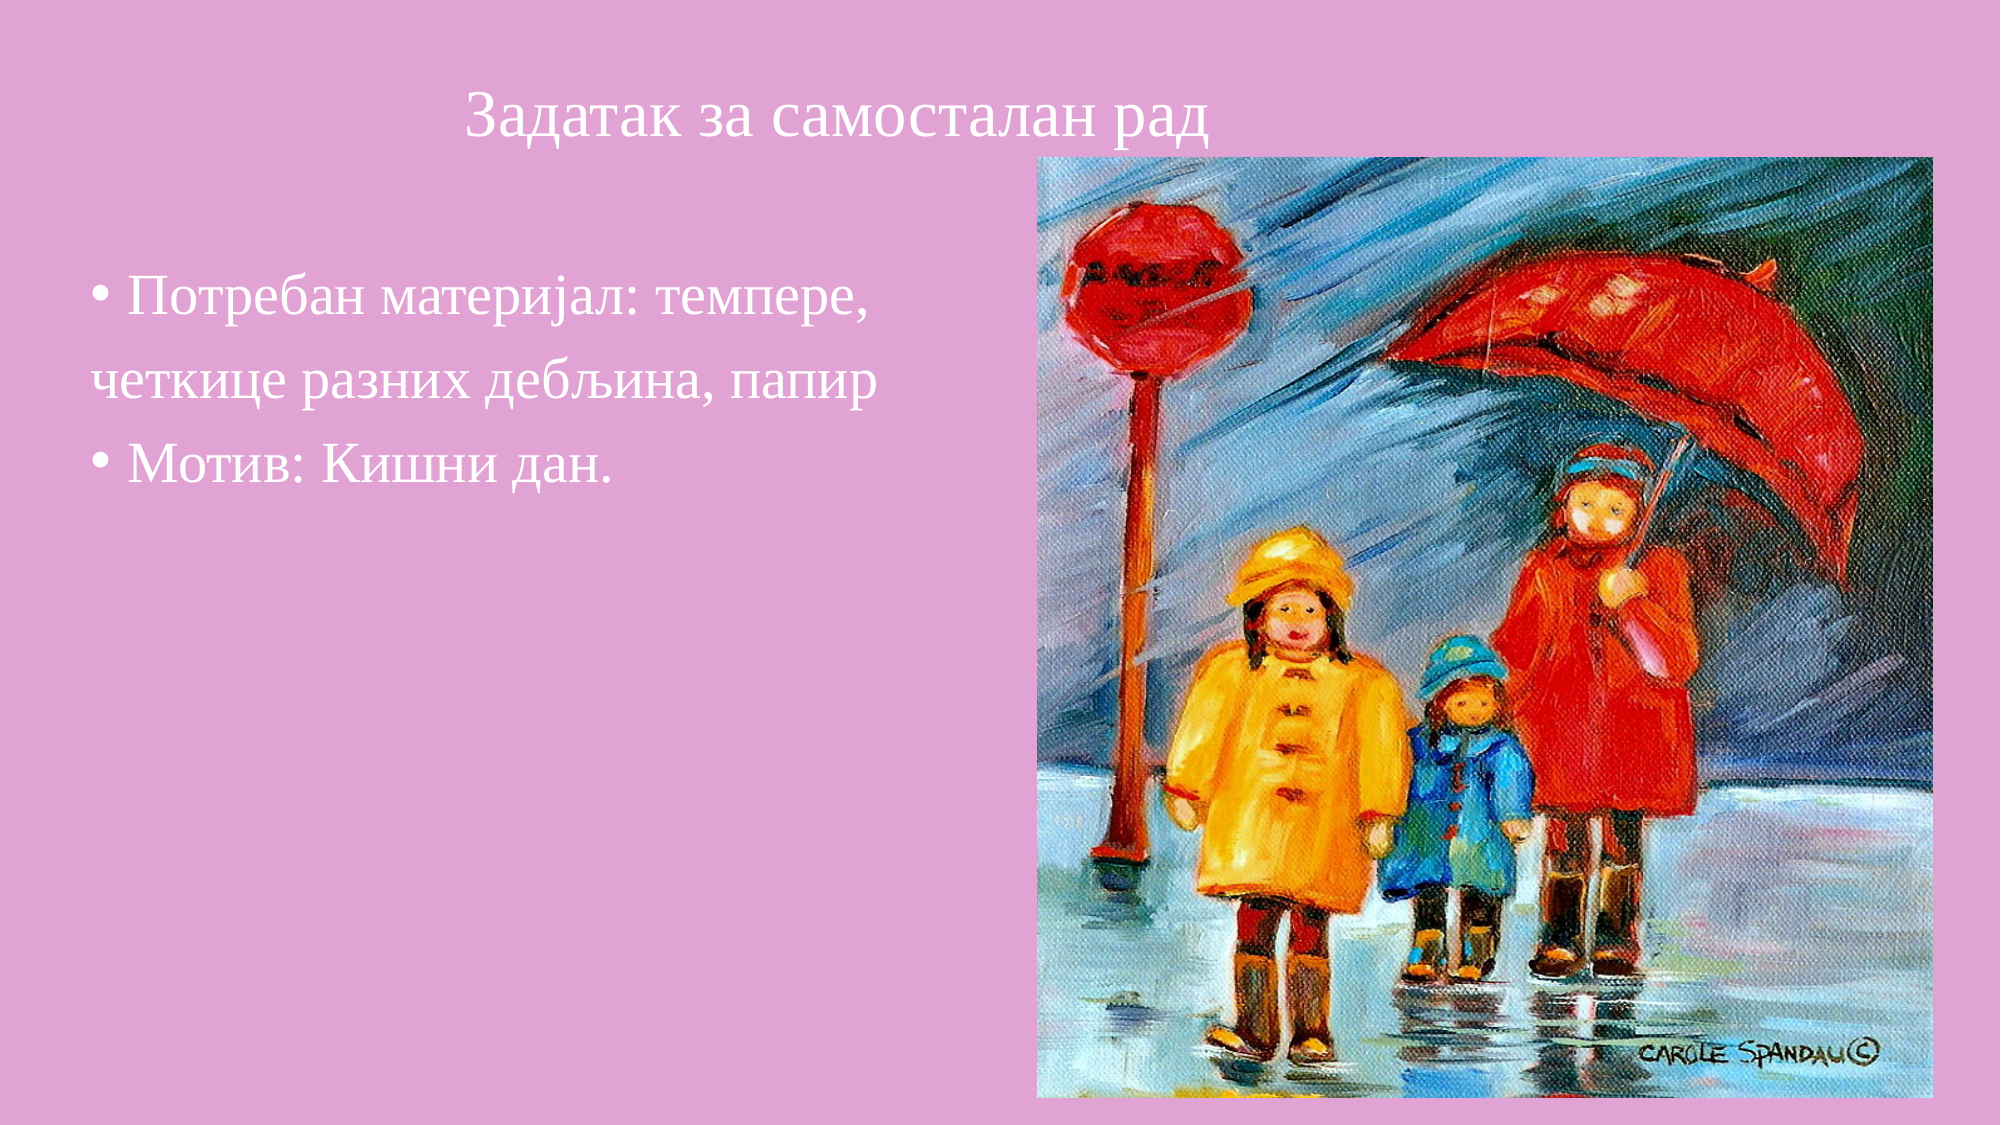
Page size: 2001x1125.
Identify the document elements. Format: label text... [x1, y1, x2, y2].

list Задатак за самосталан рад Потребан материјал: темпере, четкице разних дебљина, папир Мотив: Кишни дан. [75, 71, 1602, 971]
picture [1037, 157, 1933, 1098]
